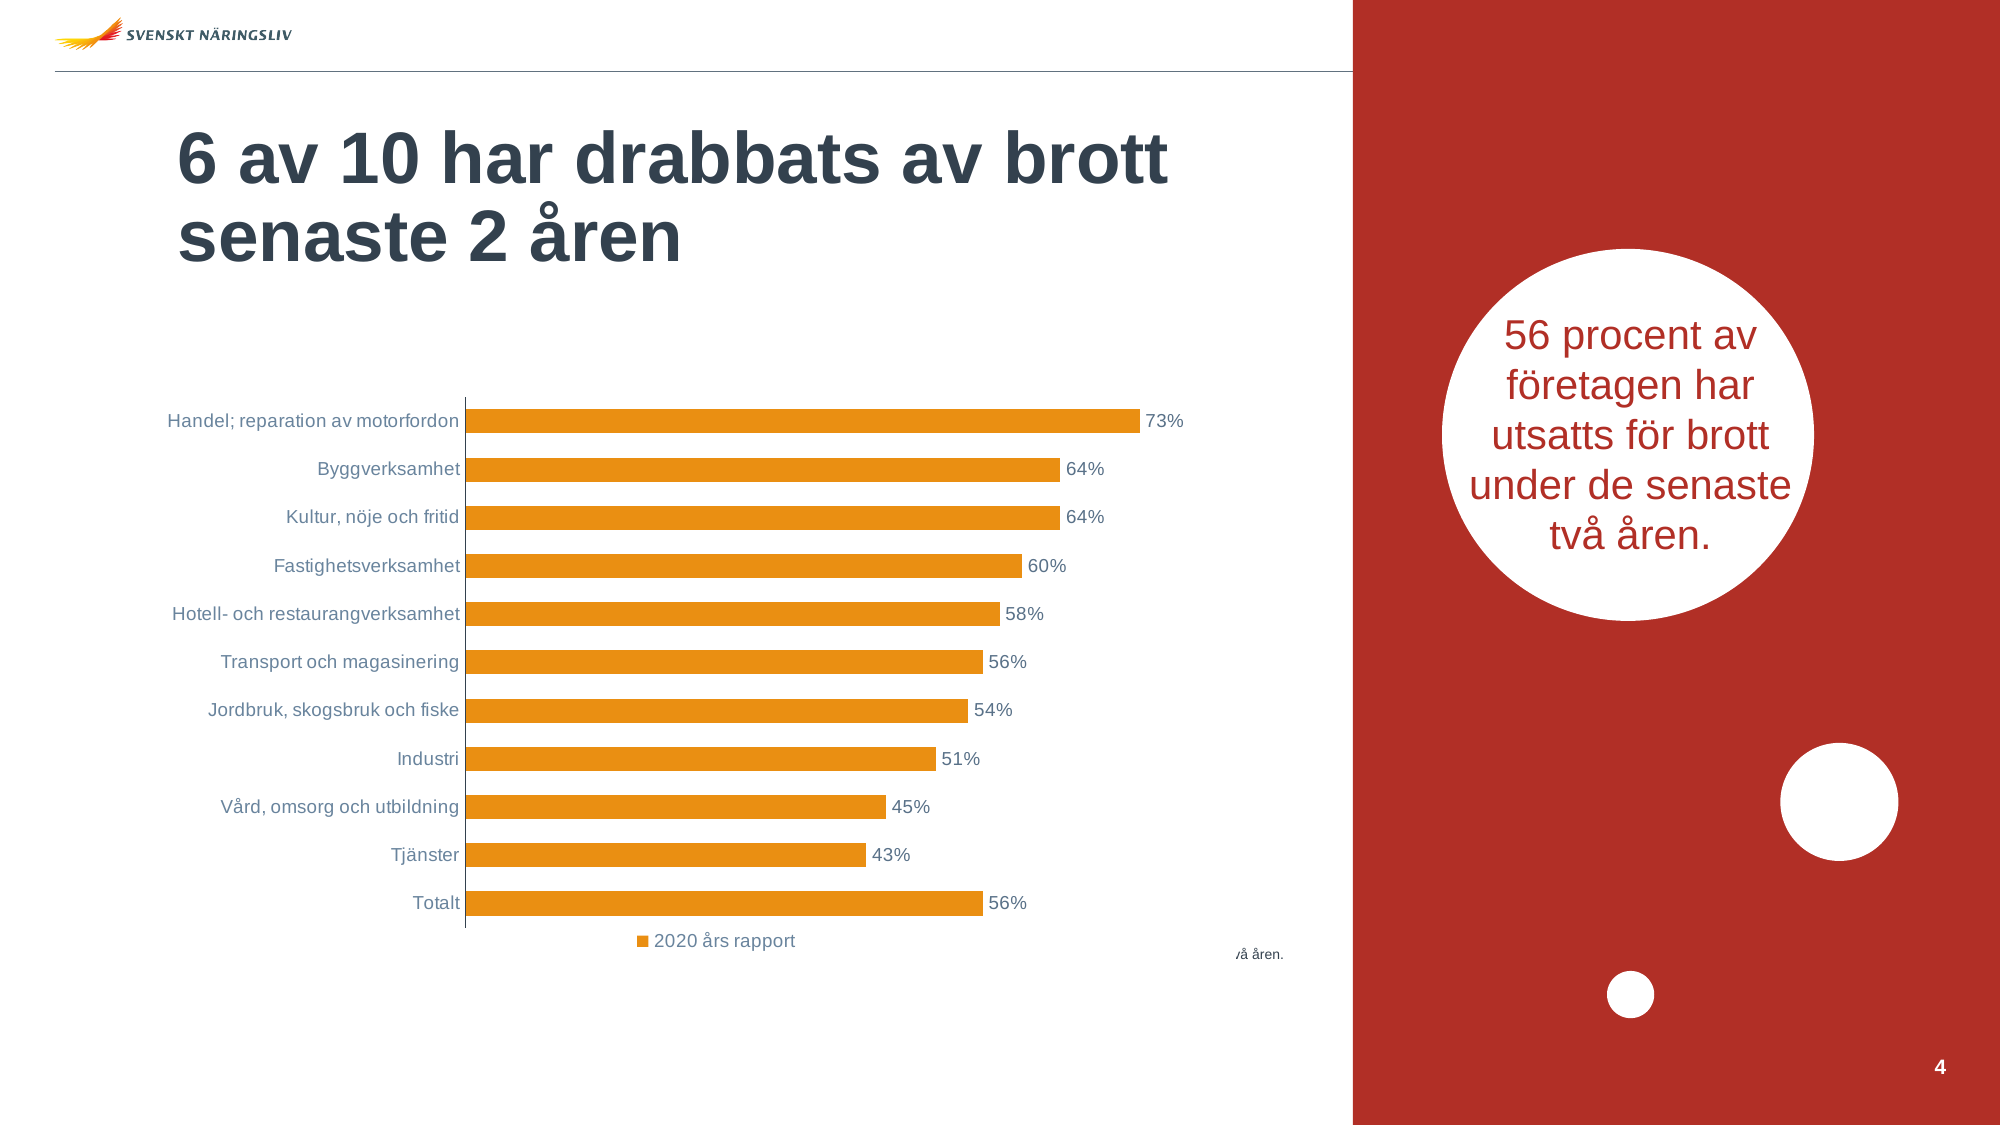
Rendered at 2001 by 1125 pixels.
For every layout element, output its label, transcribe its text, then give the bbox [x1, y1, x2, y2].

list 56 procent av företagen har utsatts för brott under de senaste två åren. [1442, 248, 1820, 618]
list Andel företag per bransch som utsatts för brott under de senaste två åren. [1236, 939, 1301, 970]
title 6 av 10 har drabbats av brott senaste 2 åren [162, 112, 1303, 317]
picture [54, 17, 292, 50]
chart [96, 368, 1236, 970]
